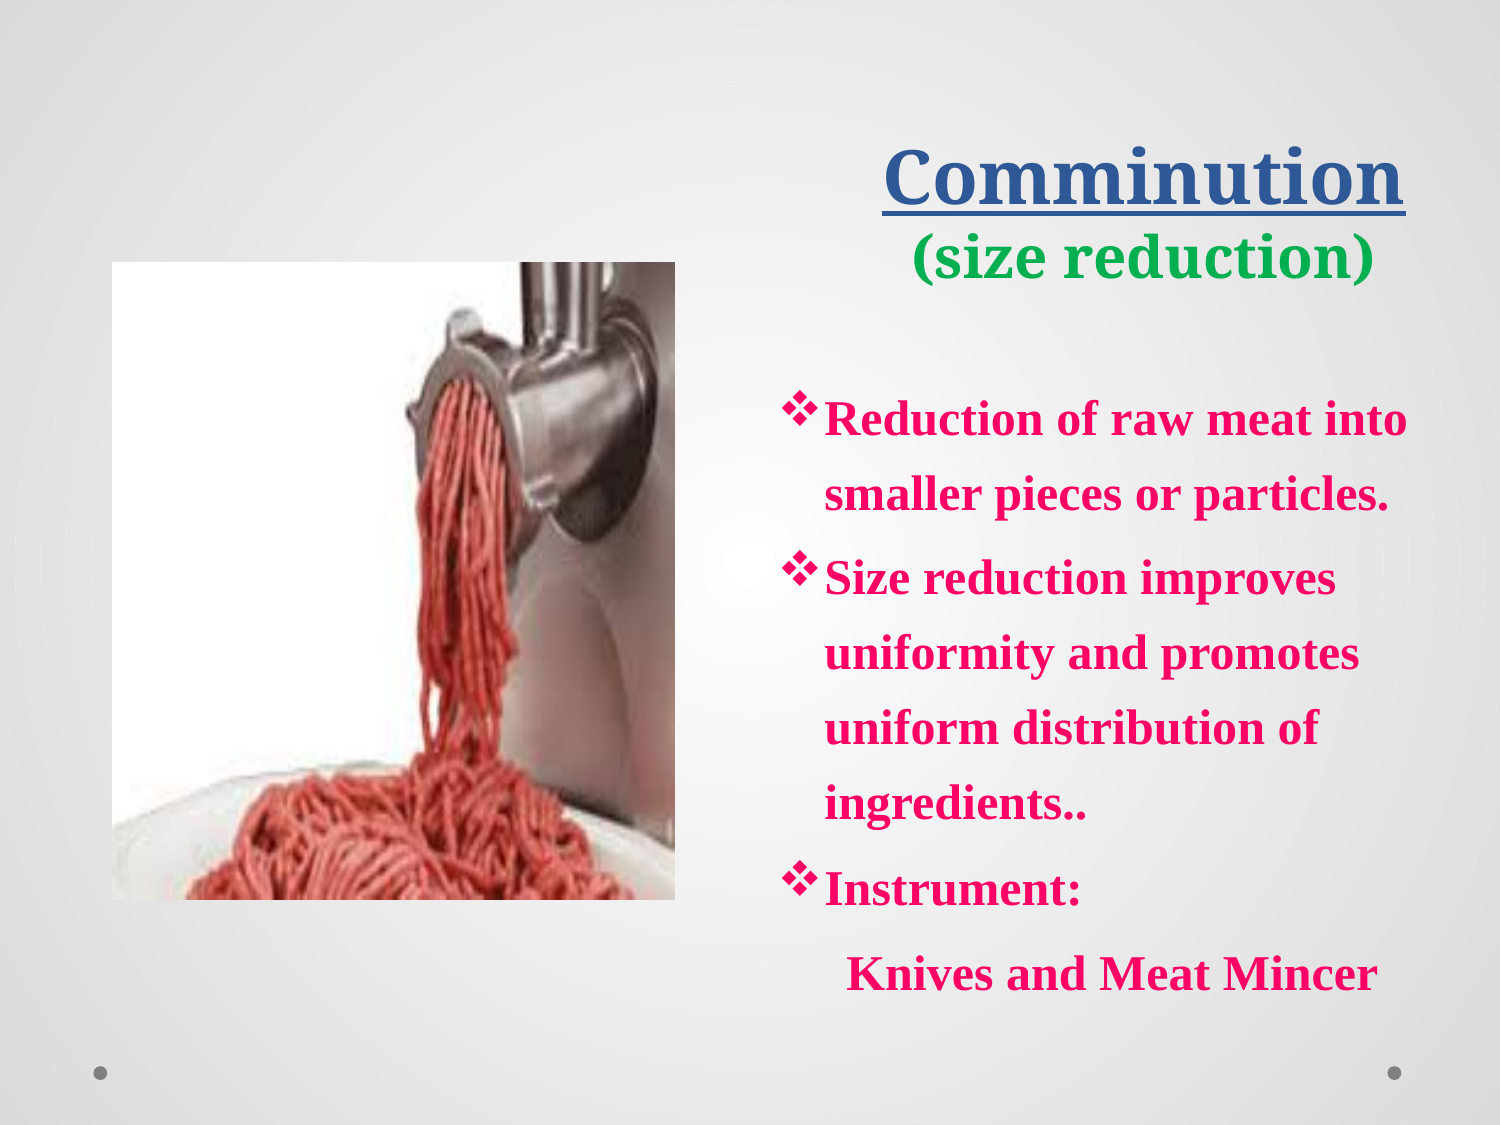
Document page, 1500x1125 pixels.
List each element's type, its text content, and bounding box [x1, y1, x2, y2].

title Comminution (size reduction) [800, 43, 1488, 388]
list Reduction of raw meat into smaller pieces or particles. Size reduction improves uniformity and promotes uniform distribution of ingredients.. Instrument: Knives and Meat Mincer [762, 362, 1463, 1005]
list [112, 262, 676, 901]
